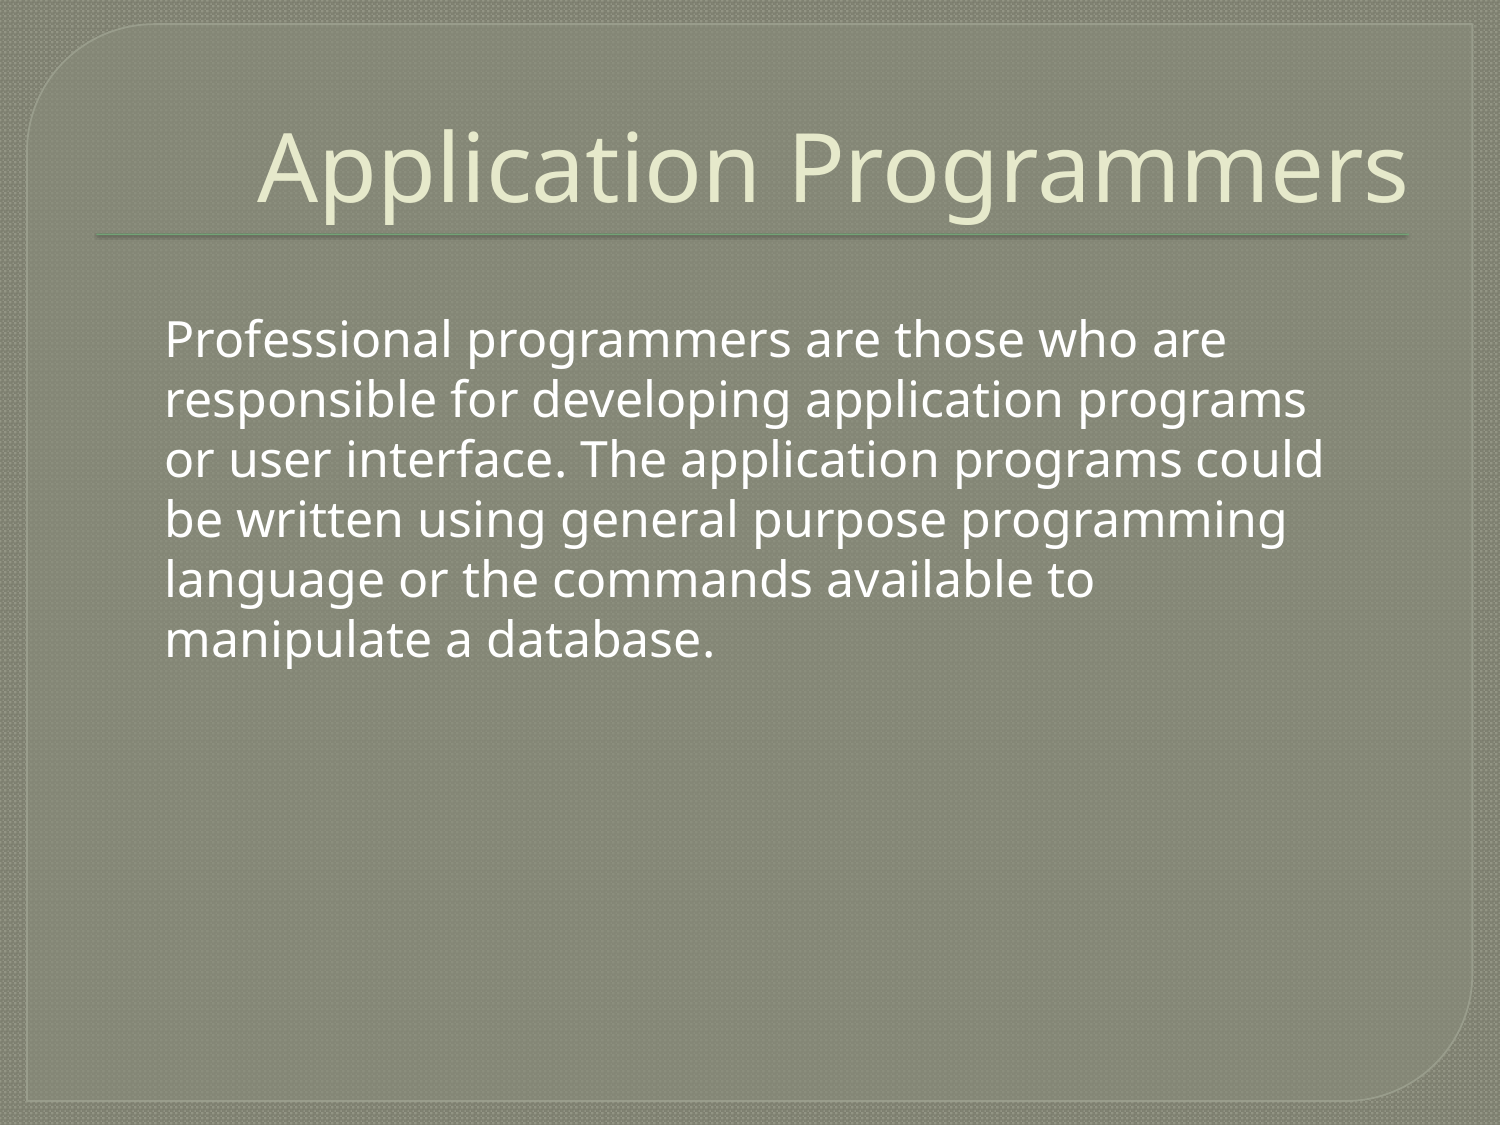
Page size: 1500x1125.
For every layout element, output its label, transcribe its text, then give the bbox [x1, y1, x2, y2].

text_box Professional programmers are those who are responsible for developing application programs or user interface. The application programs could be written using general purpose programming language or the commands available to manipulate a database. [149, 299, 1350, 675]
title Application Programmers [75, 41, 1425, 229]
